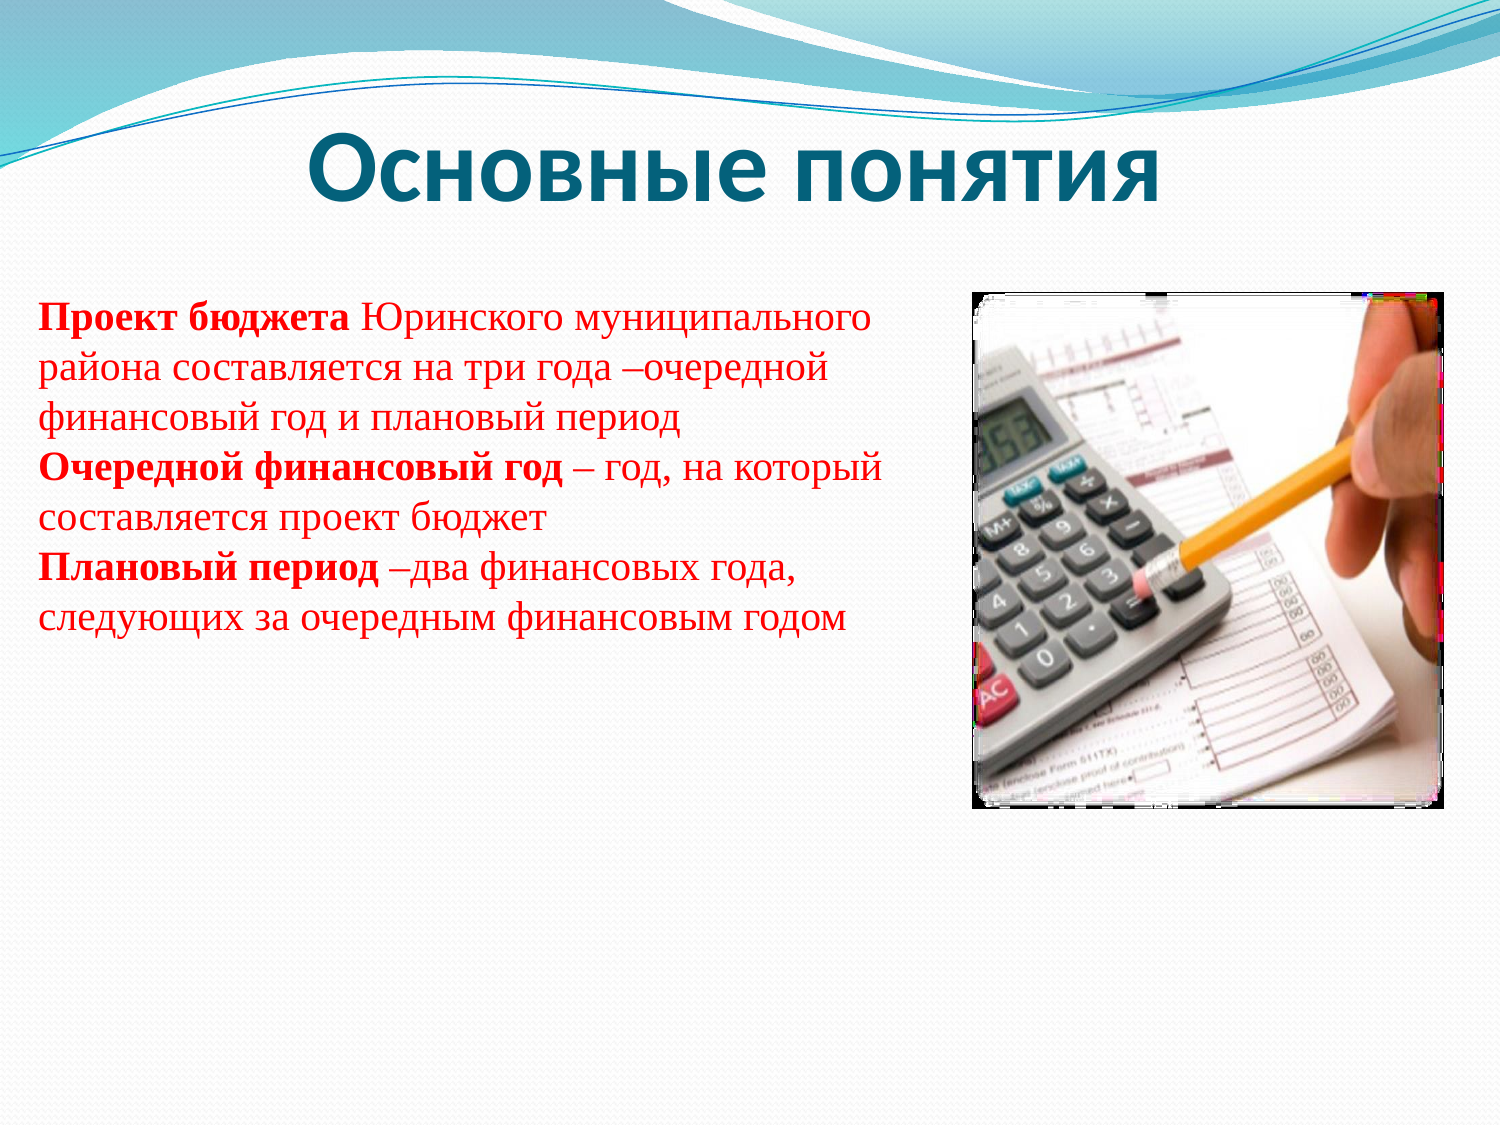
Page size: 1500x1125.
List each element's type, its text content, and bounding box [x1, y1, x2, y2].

title Основные понятия [46, 58, 1425, 223]
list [972, 292, 1444, 809]
text_box Проект бюджета Юринского муниципального района составляется на три года –очередной финансовый год и плановый период Очередной финансовый год – год, на который составляется проект бюджет Плановый период –два финансовых года, следующих за очередным финансовым годом [23, 281, 926, 647]
